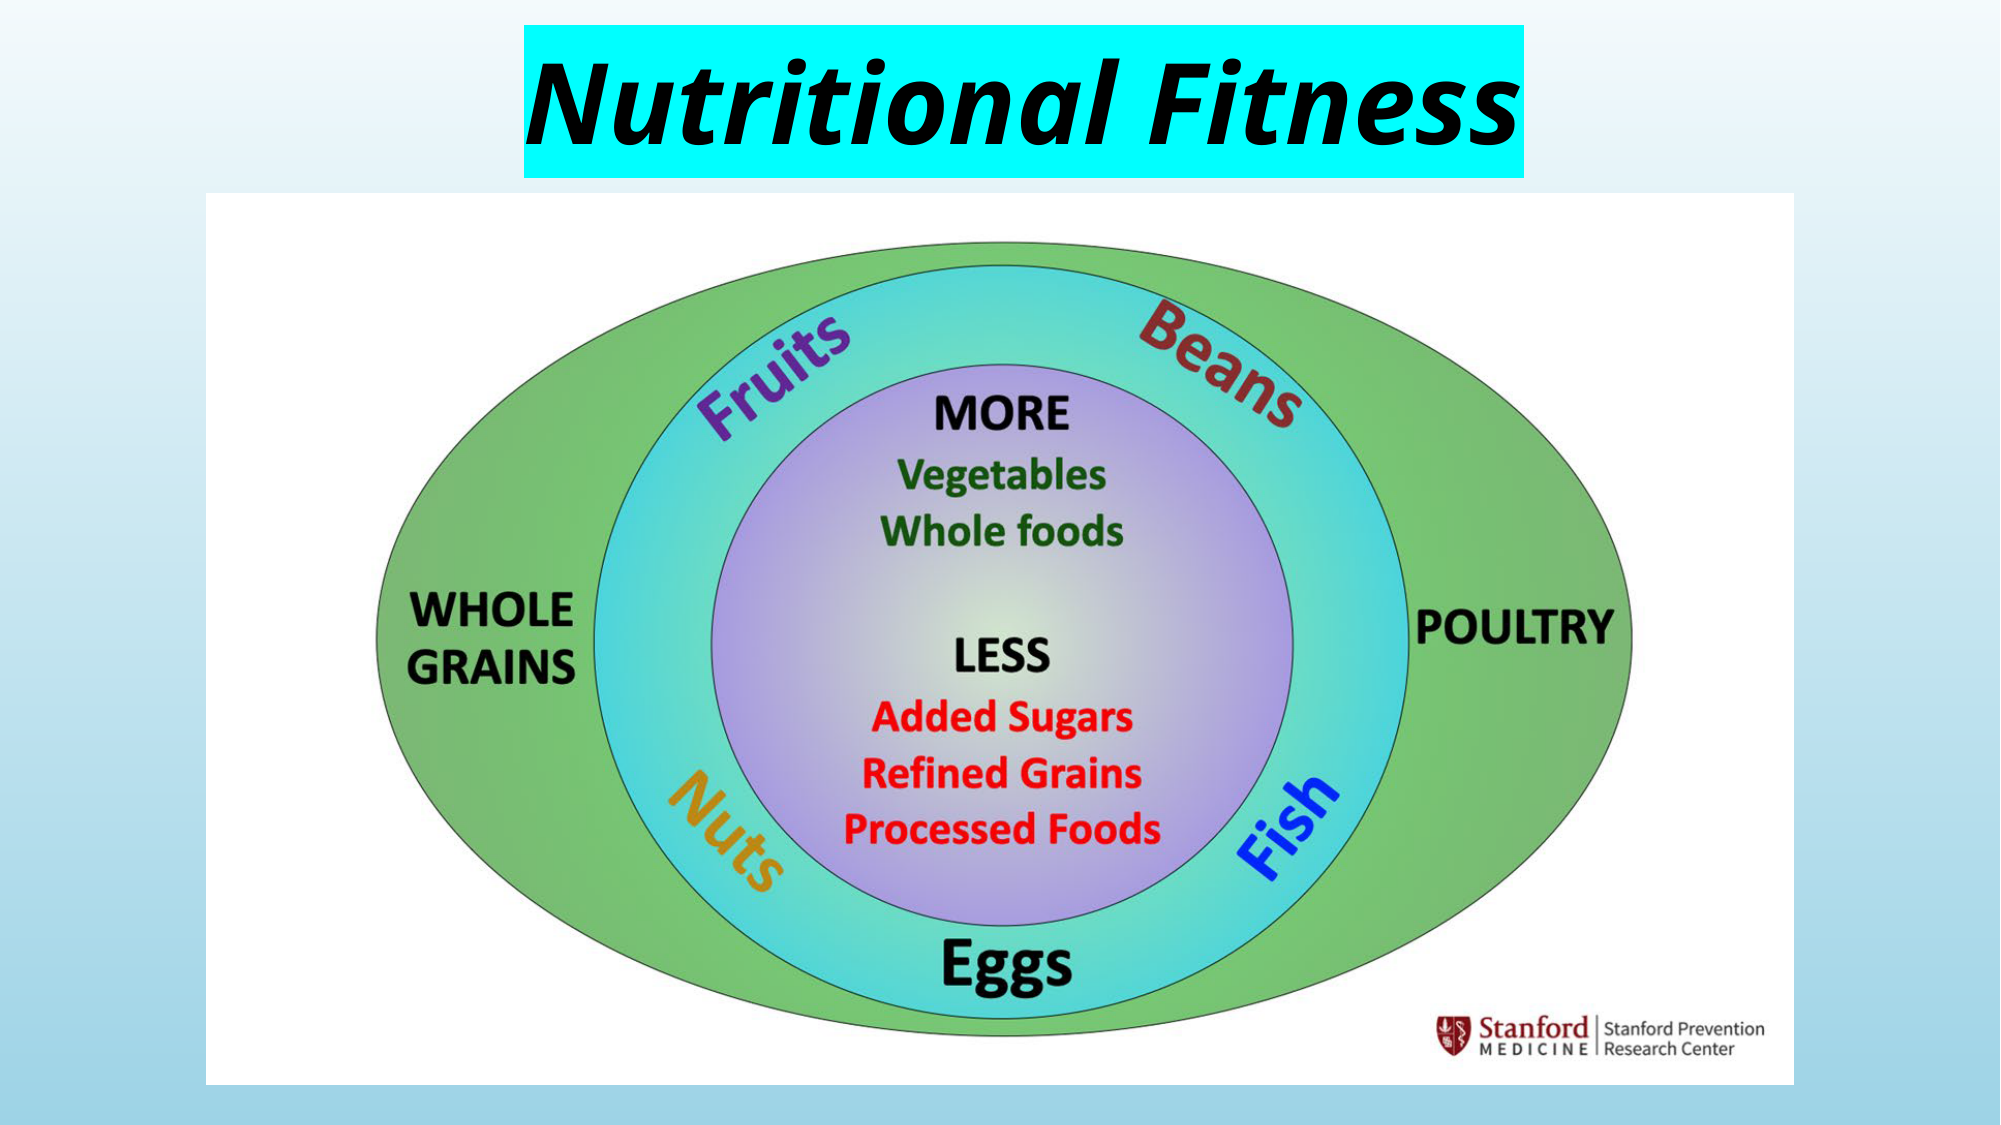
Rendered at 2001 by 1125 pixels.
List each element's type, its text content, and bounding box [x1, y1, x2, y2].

title Nutritional Fitness [508, 0, 1580, 193]
picture [205, 193, 1794, 1085]
